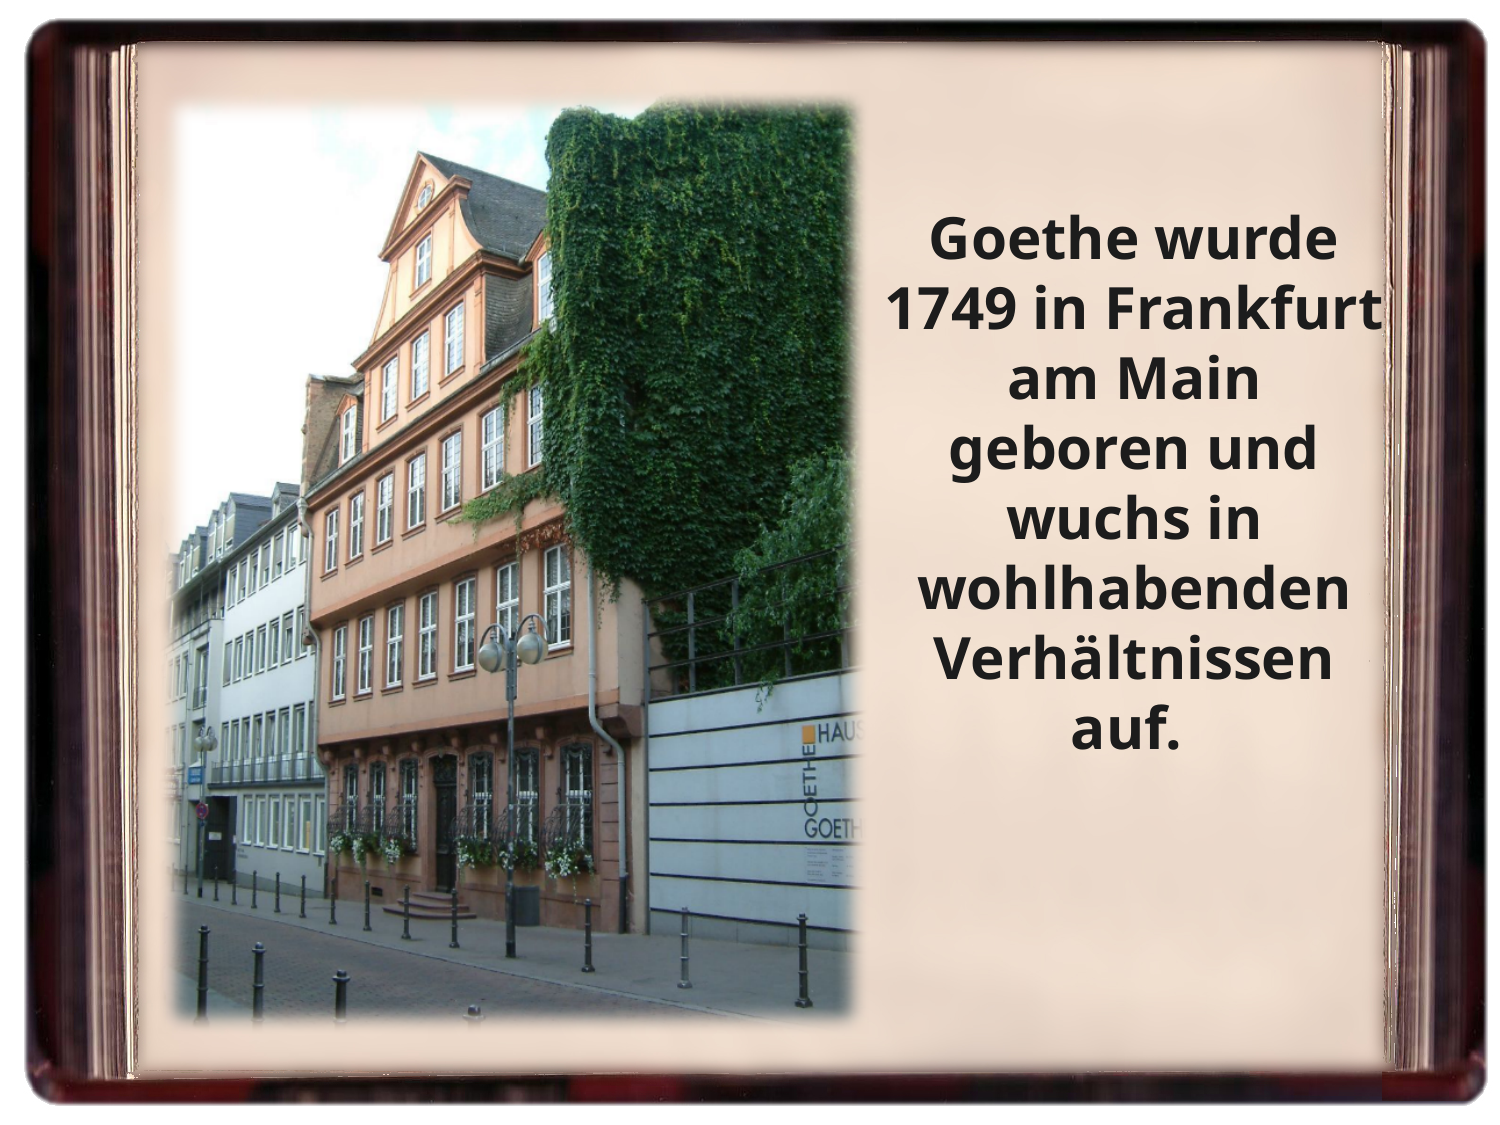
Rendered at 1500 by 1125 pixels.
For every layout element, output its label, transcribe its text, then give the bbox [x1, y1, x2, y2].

text_box Goethe wurde 1749 in Frankfurt am Main geboren und wuchs in wohlhabenden Verhältnissen auf. [874, 193, 1401, 769]
picture [0, 0, 1500, 1125]
